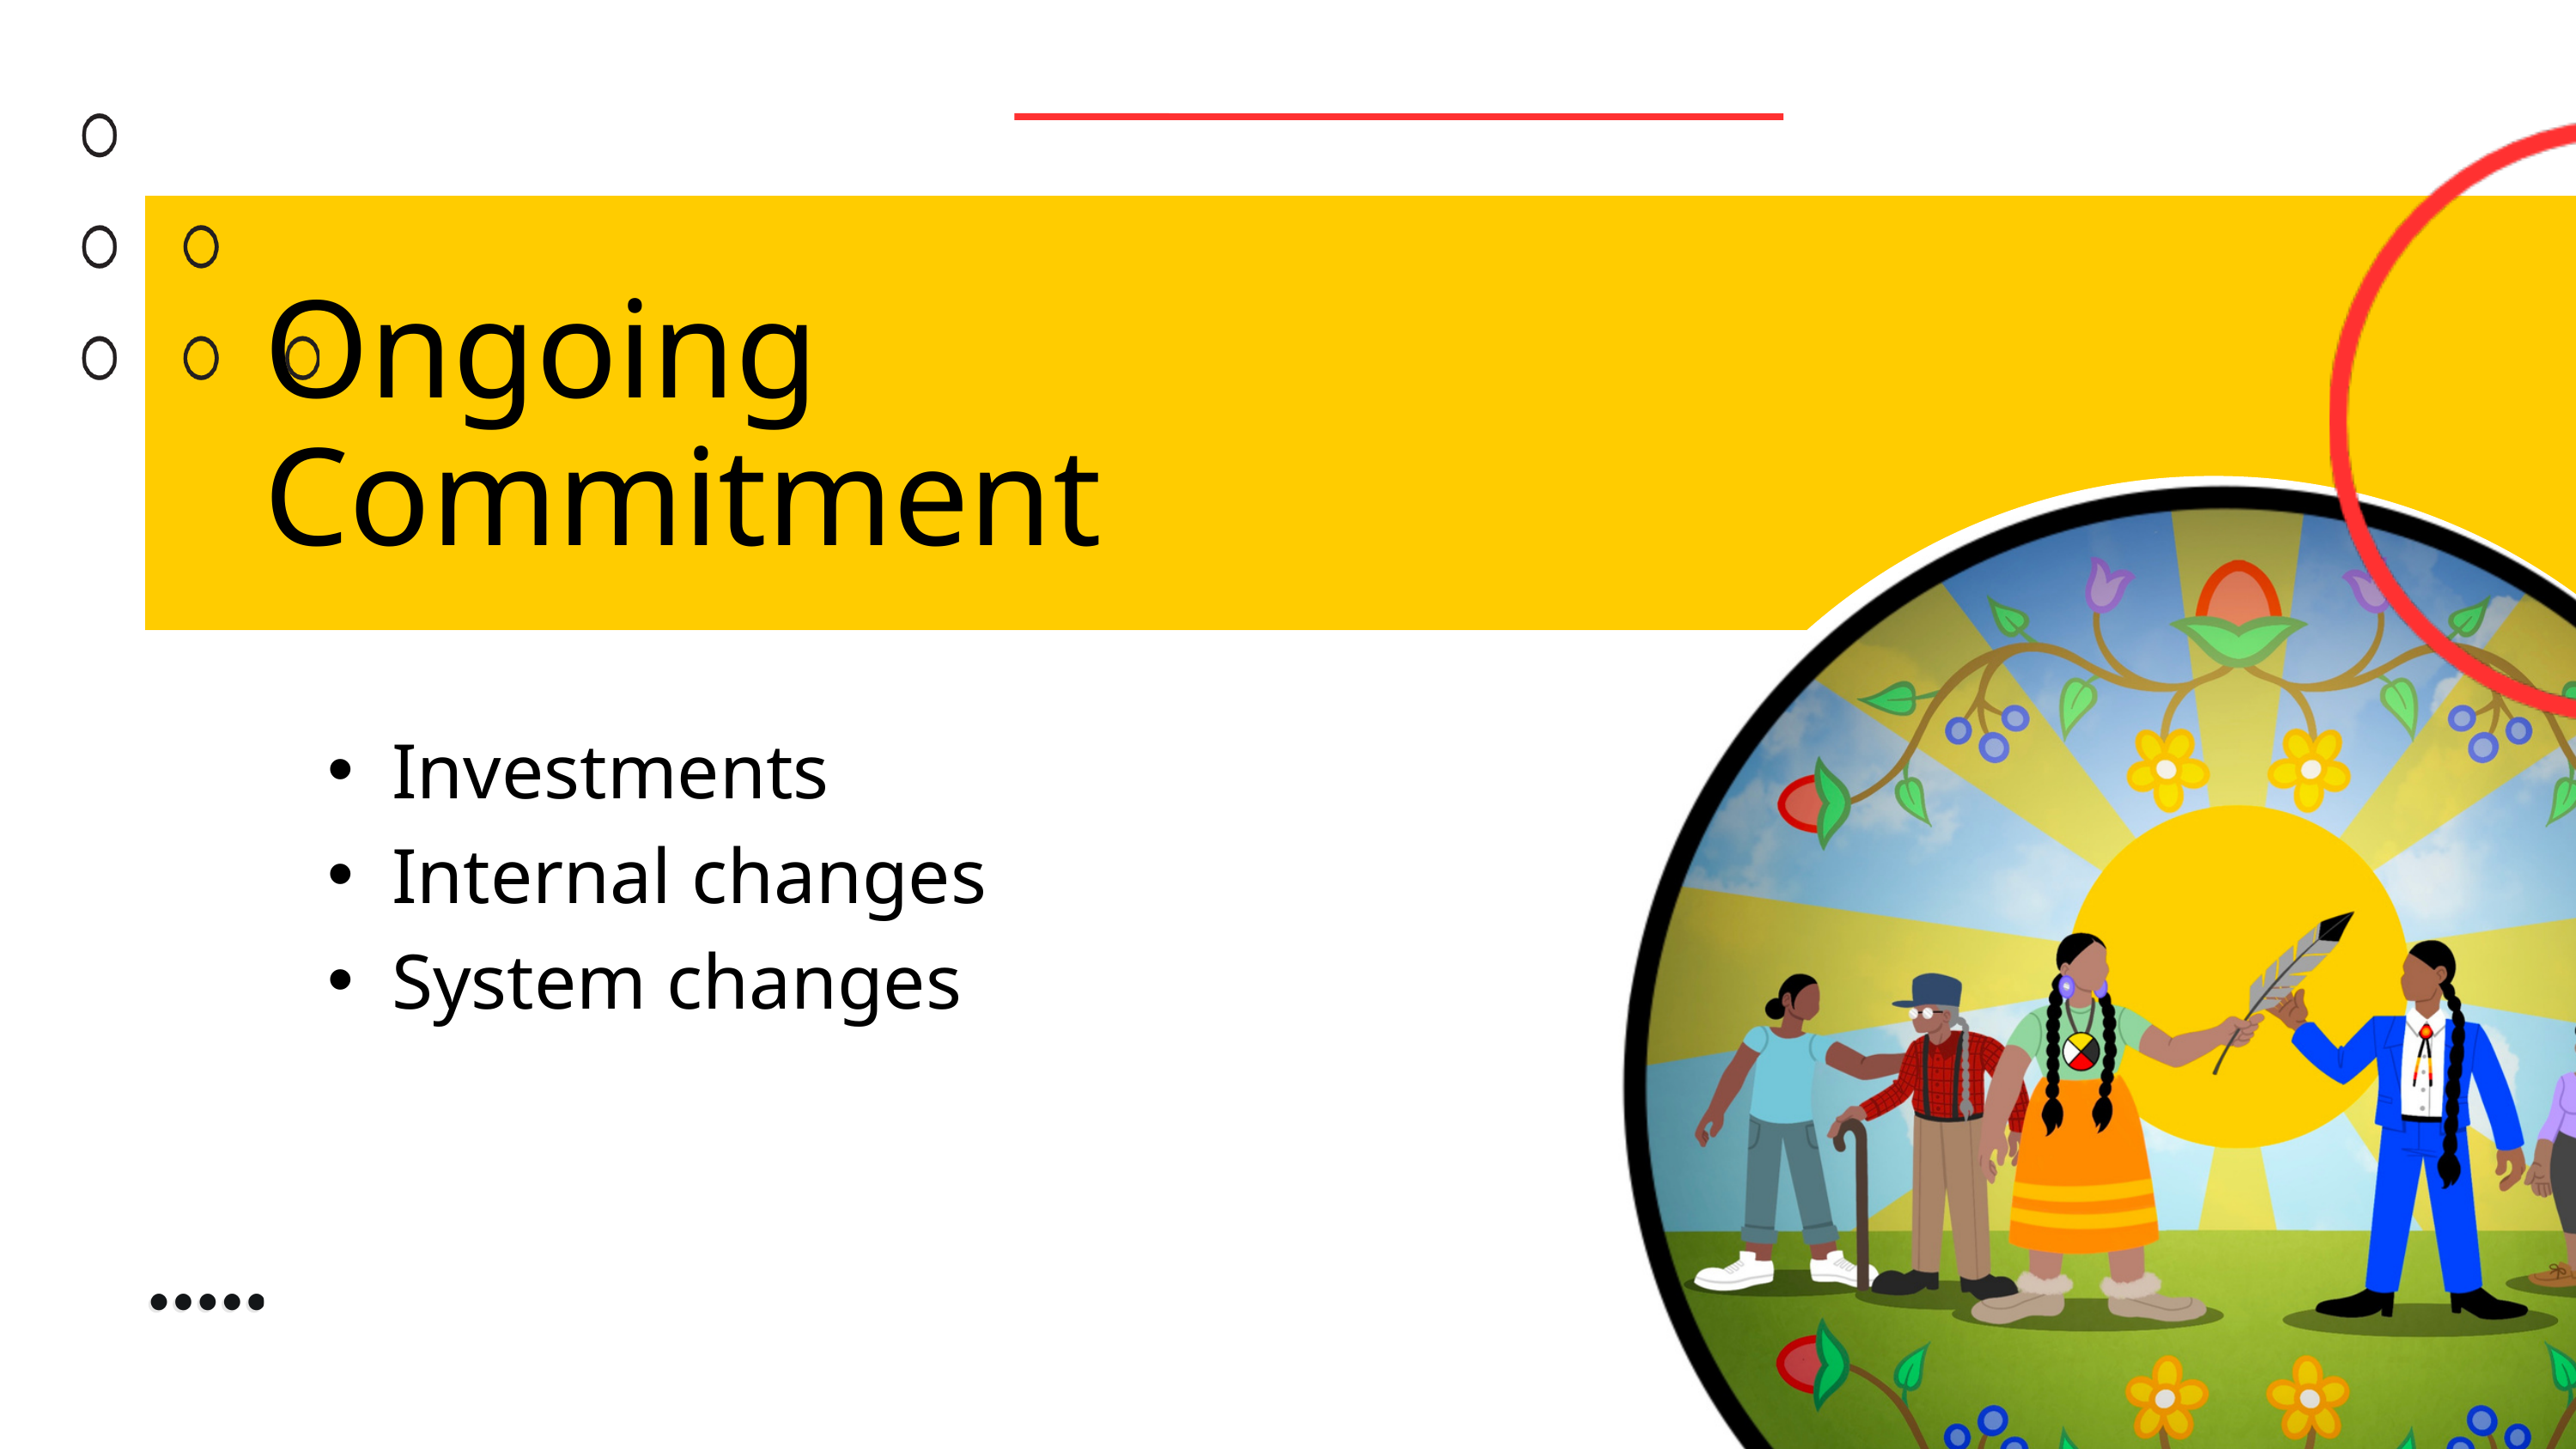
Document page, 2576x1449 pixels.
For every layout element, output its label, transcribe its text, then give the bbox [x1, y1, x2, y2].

text_box [2329, 119, 2576, 194]
text_box [148, 1294, 264, 1313]
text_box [1600, 476, 2576, 1449]
text_box Investments Internal changes System changes [264, 707, 1311, 1024]
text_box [144, 195, 2576, 631]
text_box [80, 113, 320, 381]
